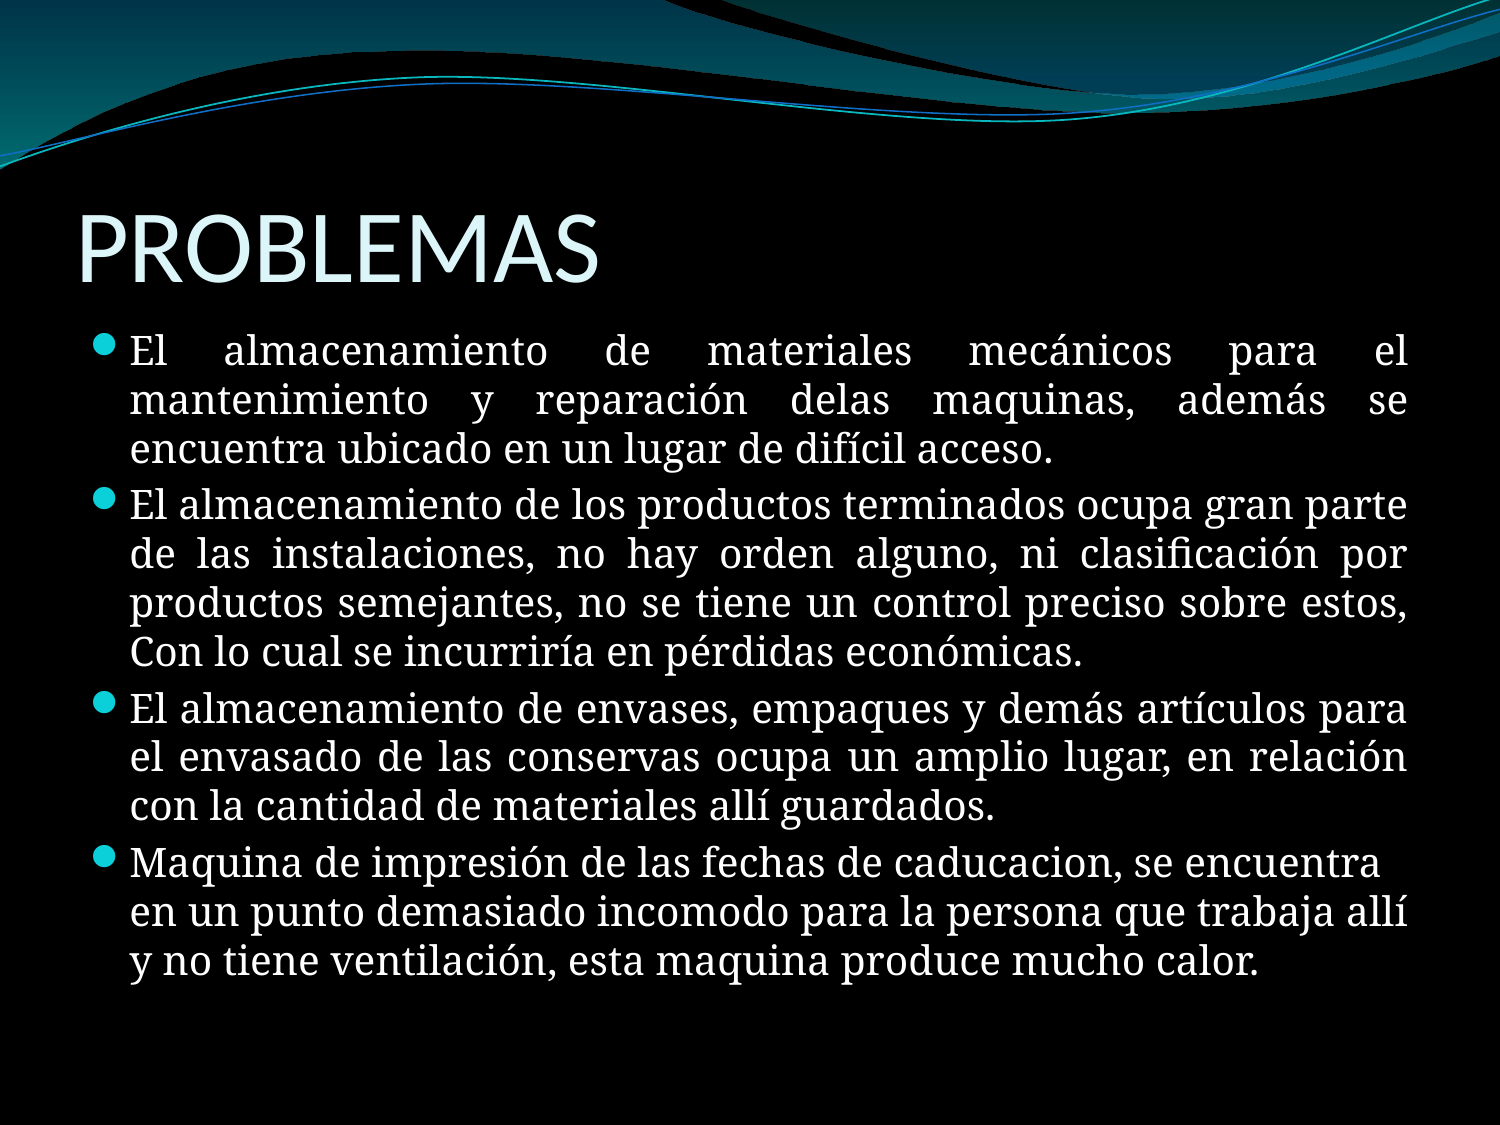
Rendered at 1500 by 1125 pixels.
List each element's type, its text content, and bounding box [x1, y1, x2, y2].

list El almacenamiento de materiales mecánicos para el mantenimiento y reparación delas maquinas, además se encuentra ubicado en un lugar de difícil acceso. El almacenamiento de los productos terminados ocupa gran parte de las instalaciones, no hay orden alguno, ni clasificación por productos semejantes, no se tiene un control preciso sobre estos, Con lo cual se incurriría en pérdidas económicas. El almacenamiento de envases, empaques y demás artículos para el envasado de las conservas ocupa un amplio lugar, en relación con la cantidad de materiales allí guardados. Maquina de impresión de las fechas de caducacion, se encuentra en un punto demasiado incomodo para la persona que trabaja allí y no tiene ventilación, esta maquina produce mucho calor. [75, 317, 1425, 1038]
title PROBLEMAS [75, 115, 1425, 303]
